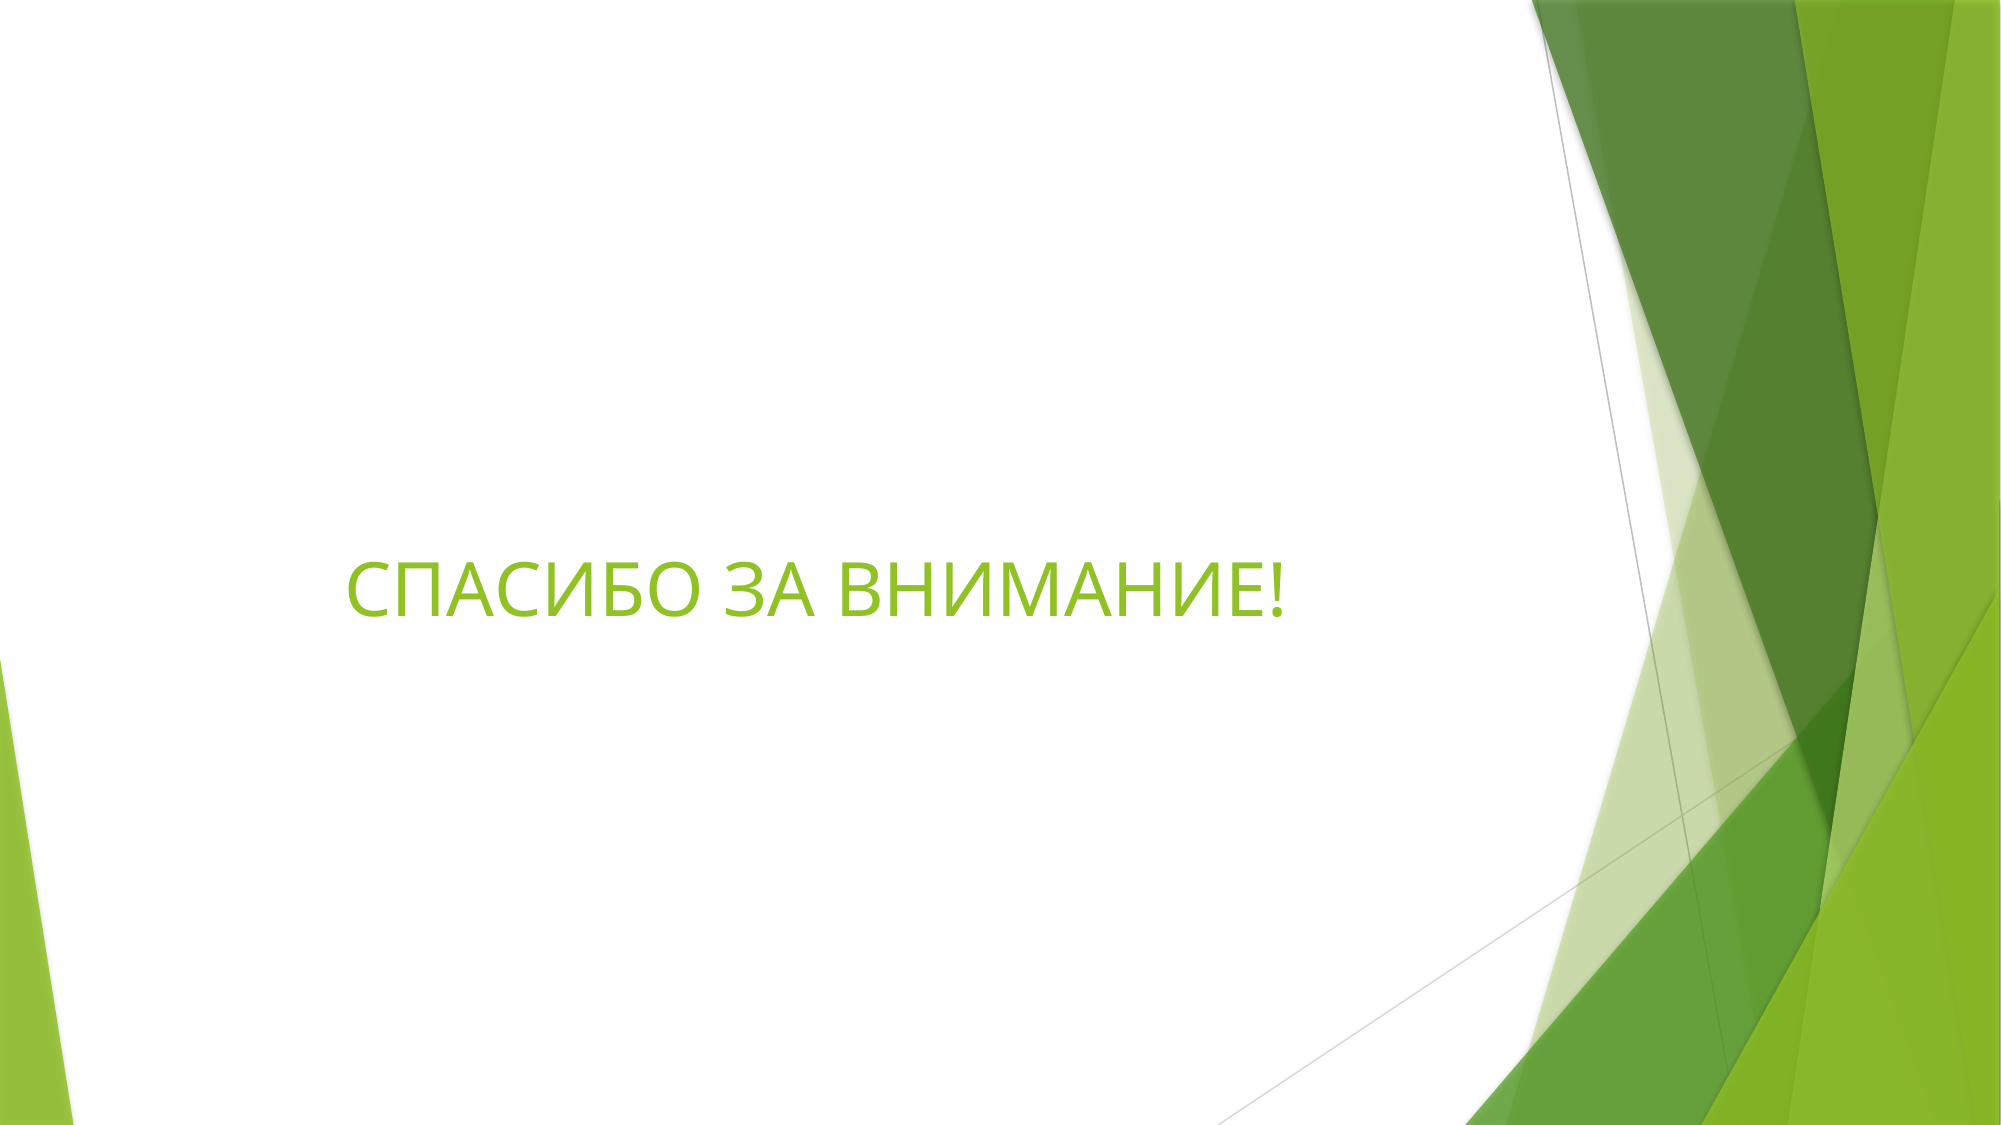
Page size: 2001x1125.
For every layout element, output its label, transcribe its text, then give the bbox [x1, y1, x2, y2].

title СПАСИБО ЗА ВНИМАНИЕ! [111, 354, 1522, 713]
